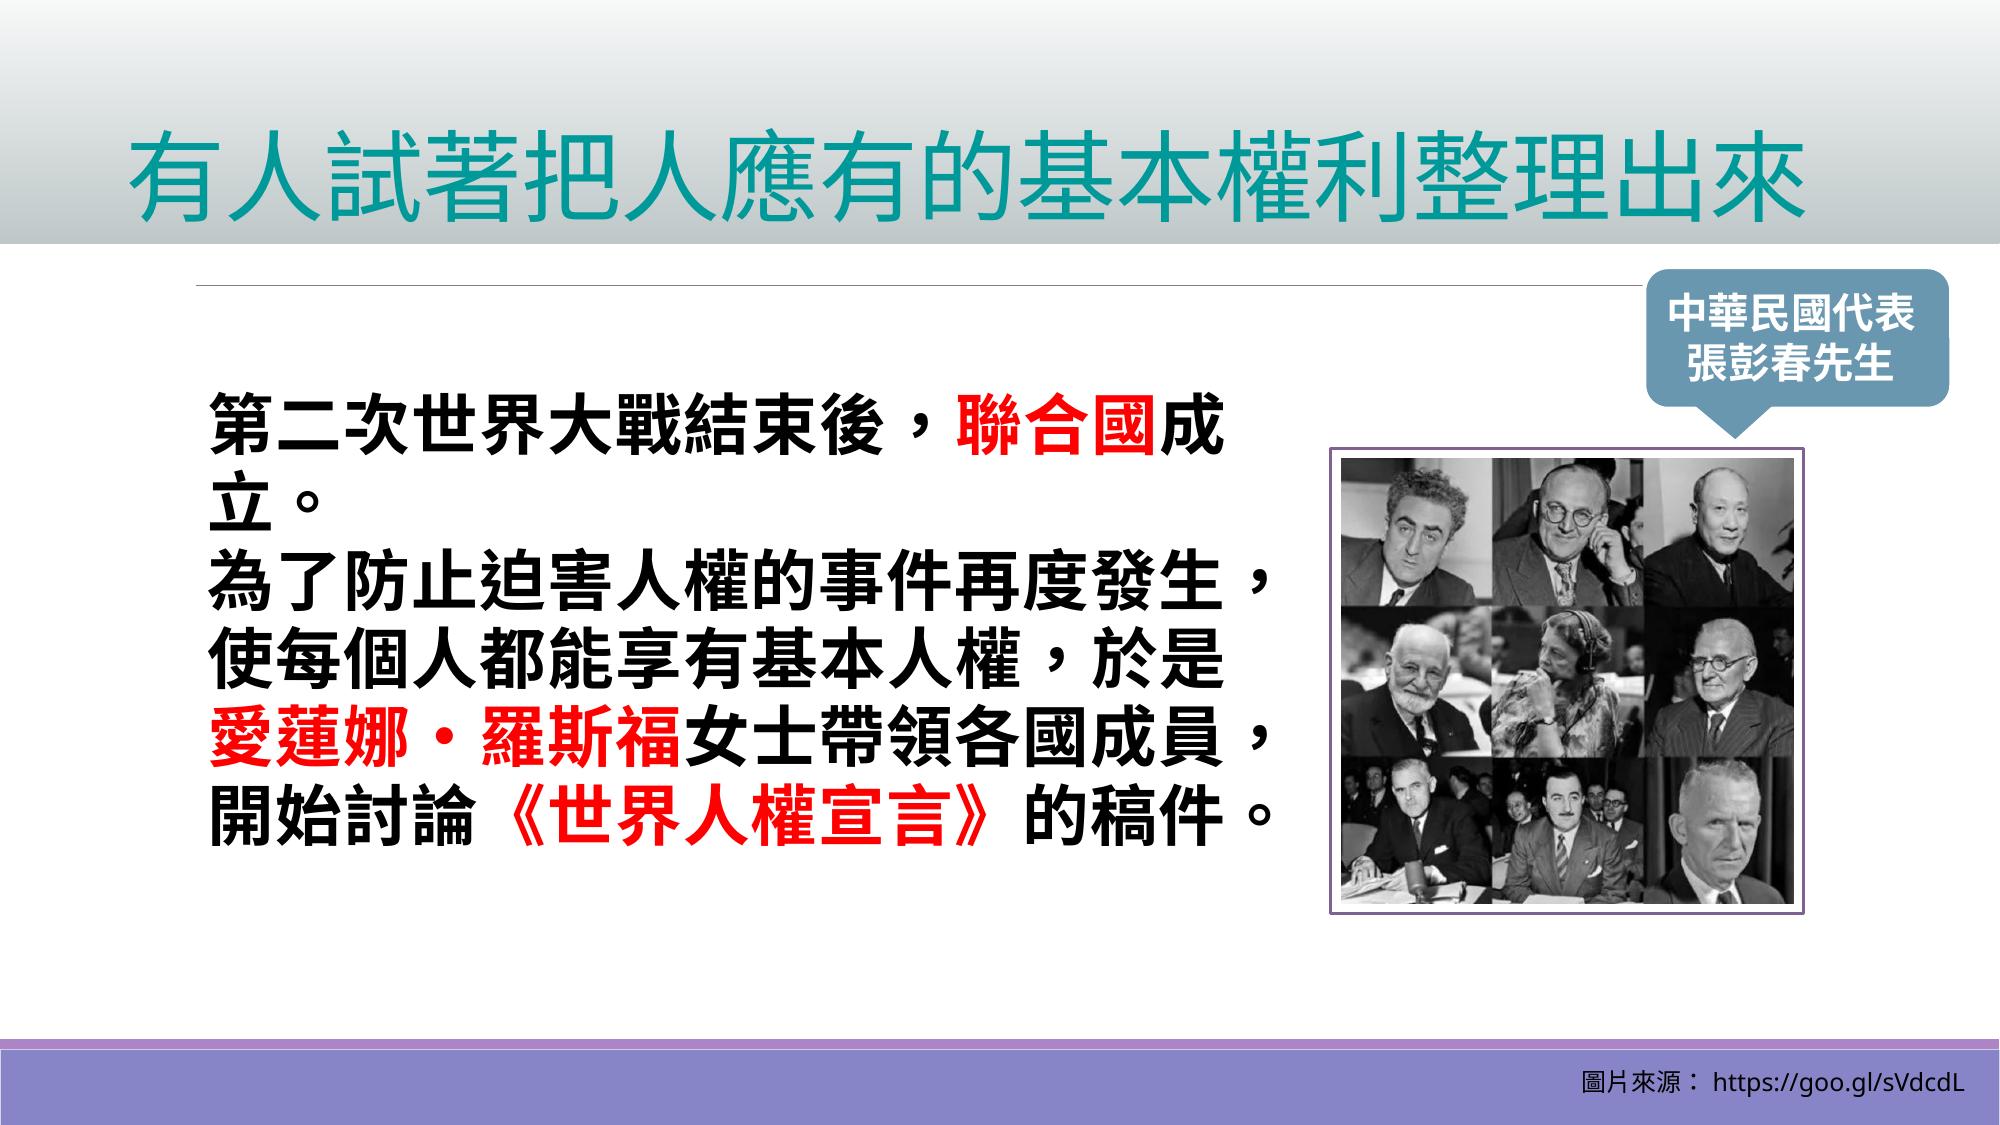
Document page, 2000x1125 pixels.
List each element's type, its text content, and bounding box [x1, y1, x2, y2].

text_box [1329, 447, 2000, 1105]
title 有人試著把人應有的基本權利整理出來 [0, 0, 2000, 244]
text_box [1643, 266, 1952, 410]
text_box 第二次世界大戰結束後，聯合國成立。 為了防止迫害人權的事件再度發生，使每個人都能享有基本人權，於是愛蓮娜•羅斯福女士帶領各國成員，開始討論《世界人權宣言》的稿件。 [196, 378, 1238, 746]
